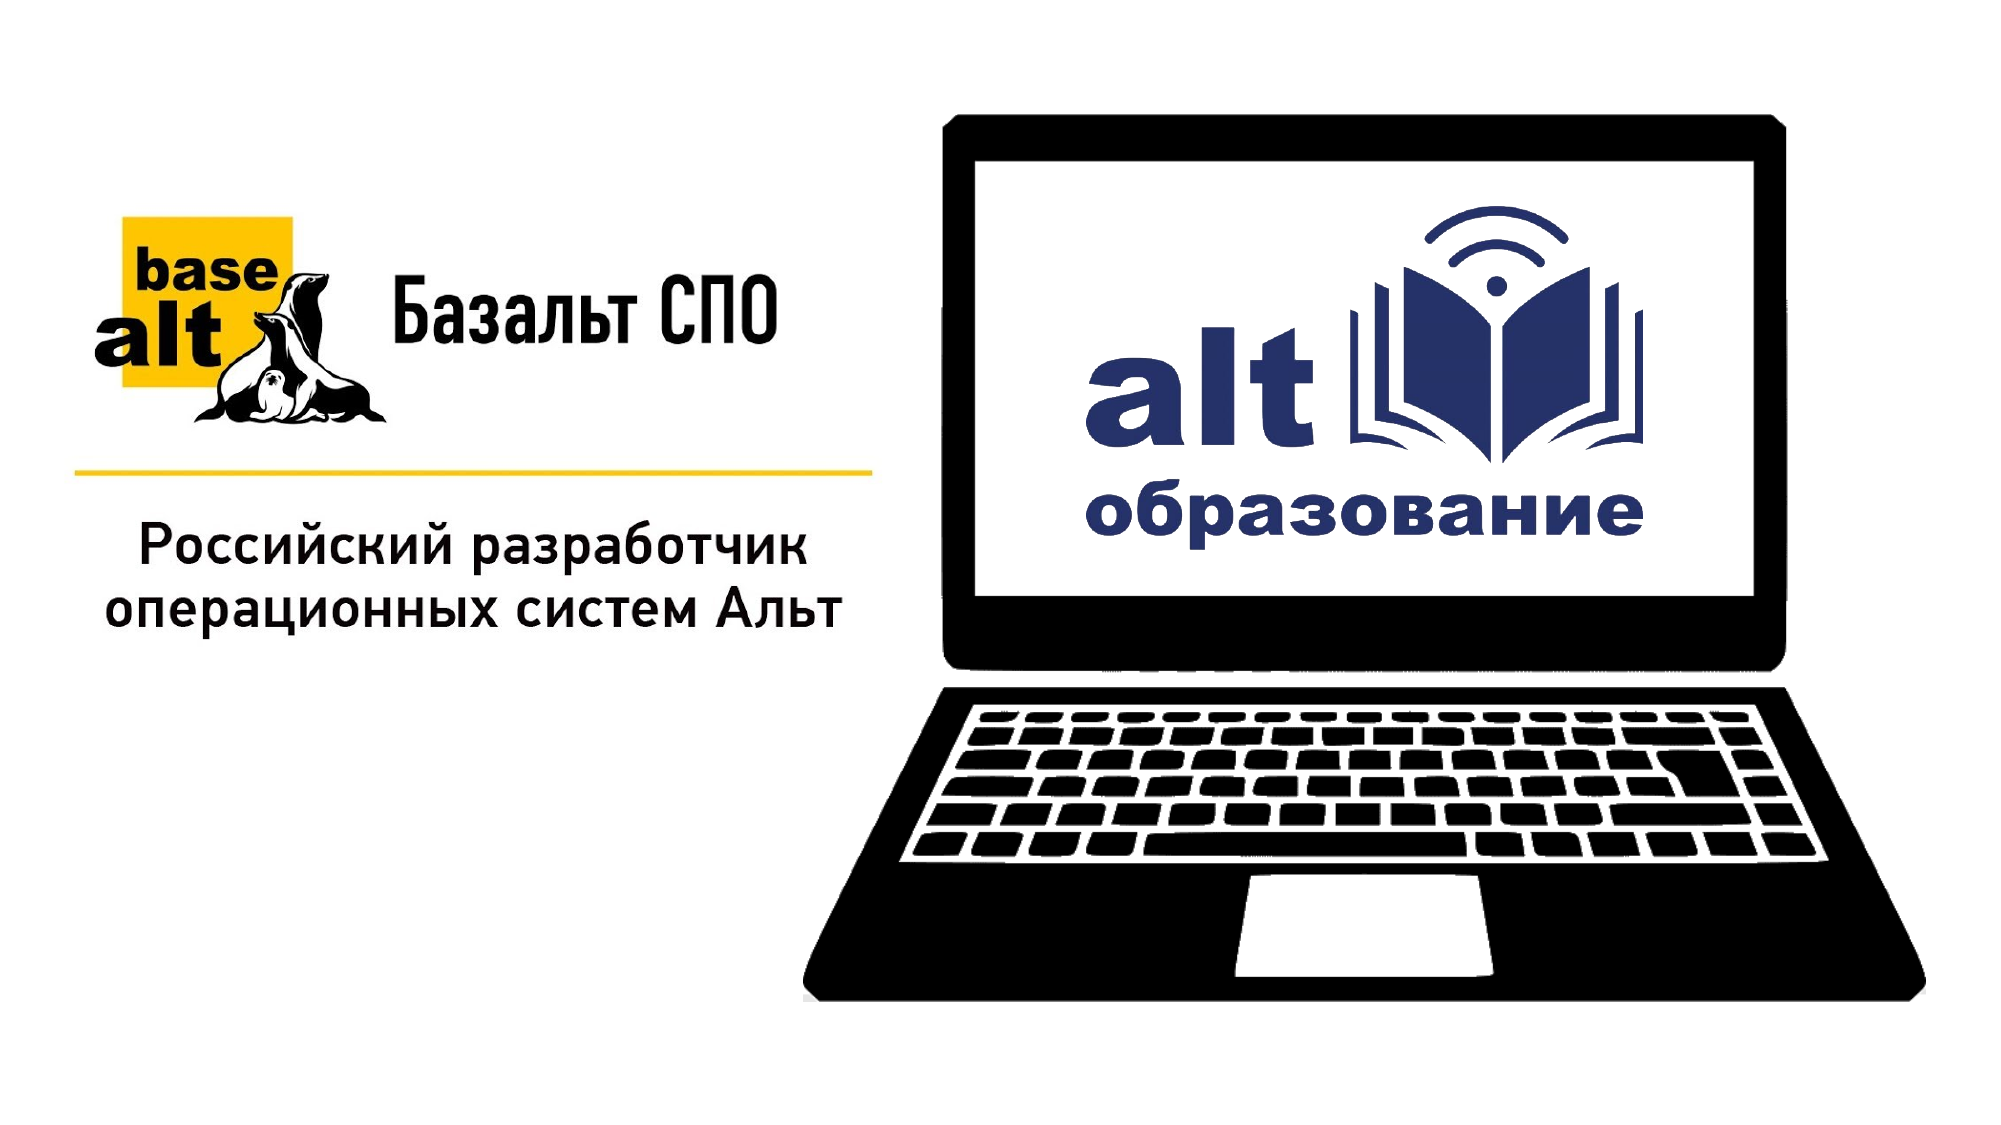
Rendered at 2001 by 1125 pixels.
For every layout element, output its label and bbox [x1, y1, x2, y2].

picture [56, 114, 1926, 1002]
